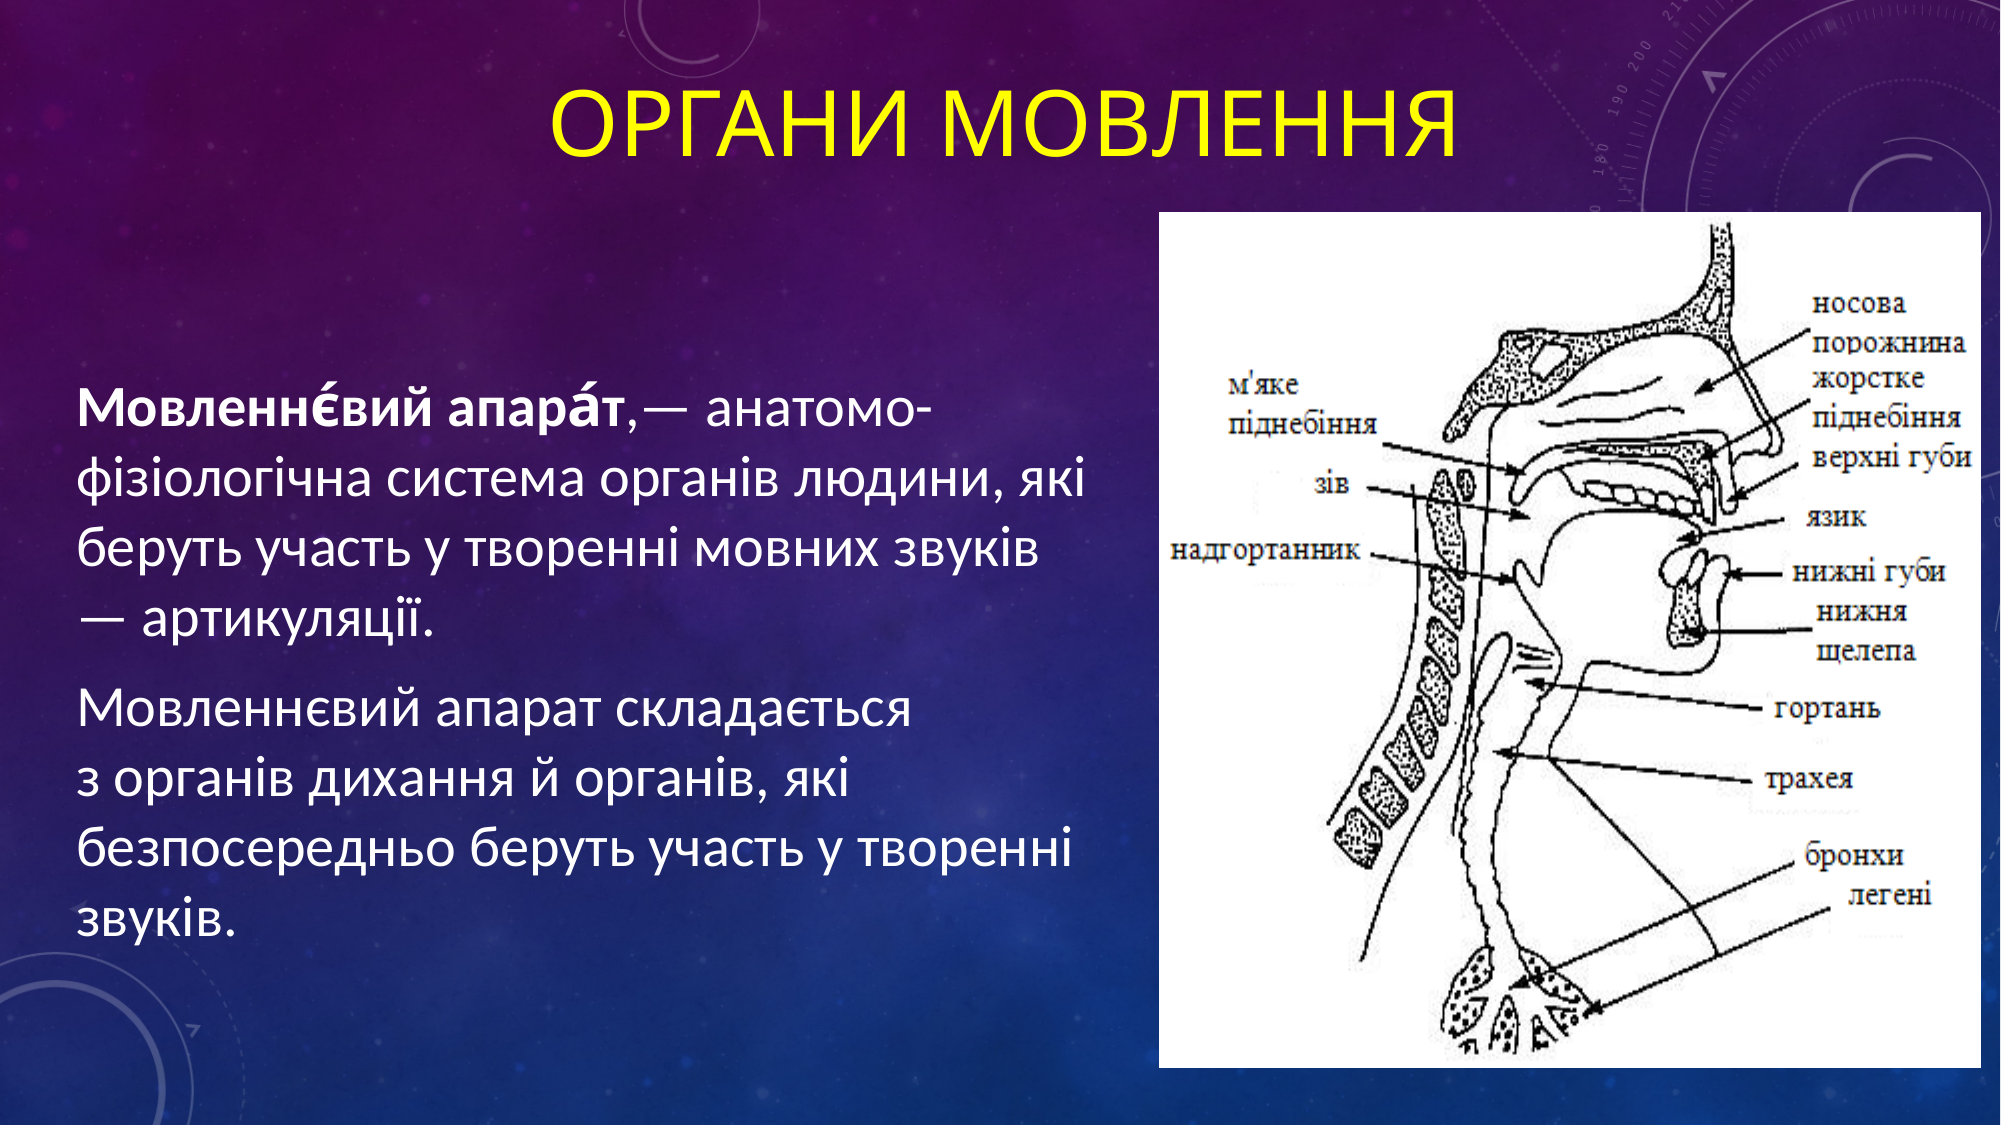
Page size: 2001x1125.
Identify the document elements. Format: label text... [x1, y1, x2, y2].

picture [0, 0, 2001, 1125]
title Органи мовлення [318, 0, 1981, 239]
list Мовленнє́вий апара́т,— анатомо-фізіологічна система органів людини, які беруть участь у творенні мовних звуків — артикуляції. Мовленнєвий апарат складається з органів дихання й органів, які безпосередньо беруть участь у творенні звуків. [61, 212, 1143, 1104]
